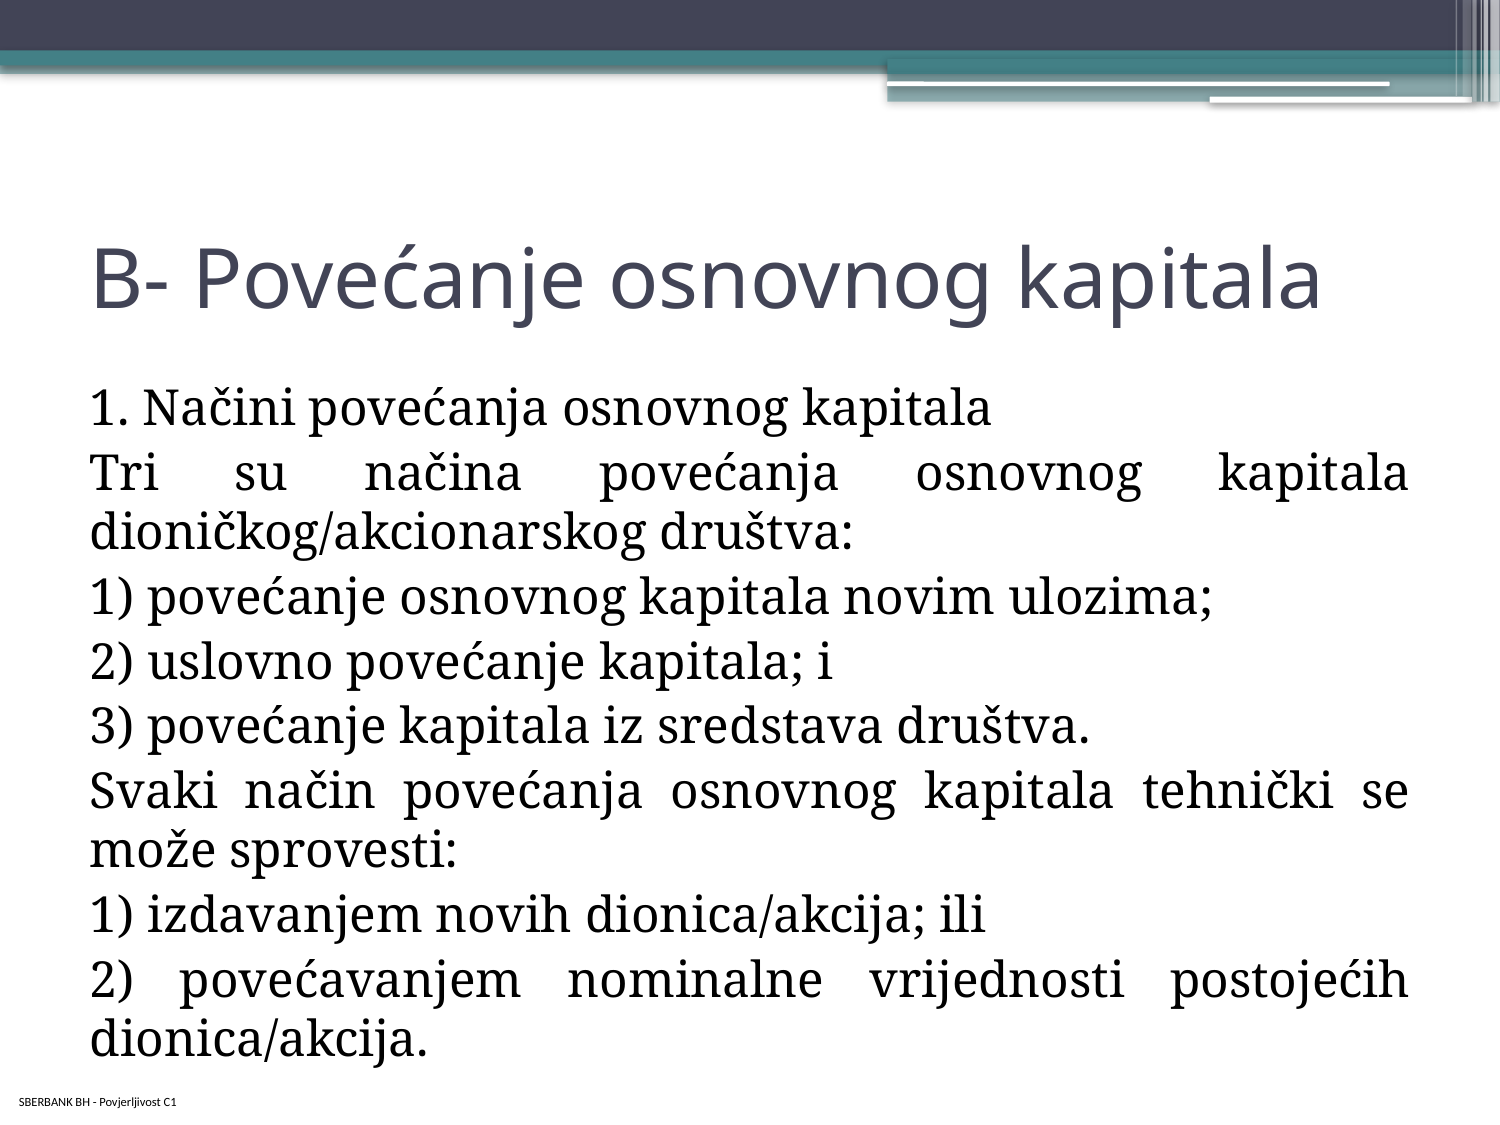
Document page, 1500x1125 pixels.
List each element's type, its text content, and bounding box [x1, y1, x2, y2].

title B- Povećanje osnovnog kapitala [75, 187, 1425, 363]
list 1. Načini povećanja osnovnog kapitala Tri su načina povećanja osnovnog kapitala dioničkog/akcionarskog društva: 1) povećanje osnovnog kapitala novim ulozima; 2) uslovno povećanje kapitala; i 3) povećanje kapitala iz sredstava društva. Svaki način povećanja osnovnog kapitala tehnički se može sprovesti: 1) izdavanjem novih dionica/akcija; ili 2) povećavanjem nominalne vrijednosti postojećih dionica/akcija. [75, 368, 1425, 1079]
